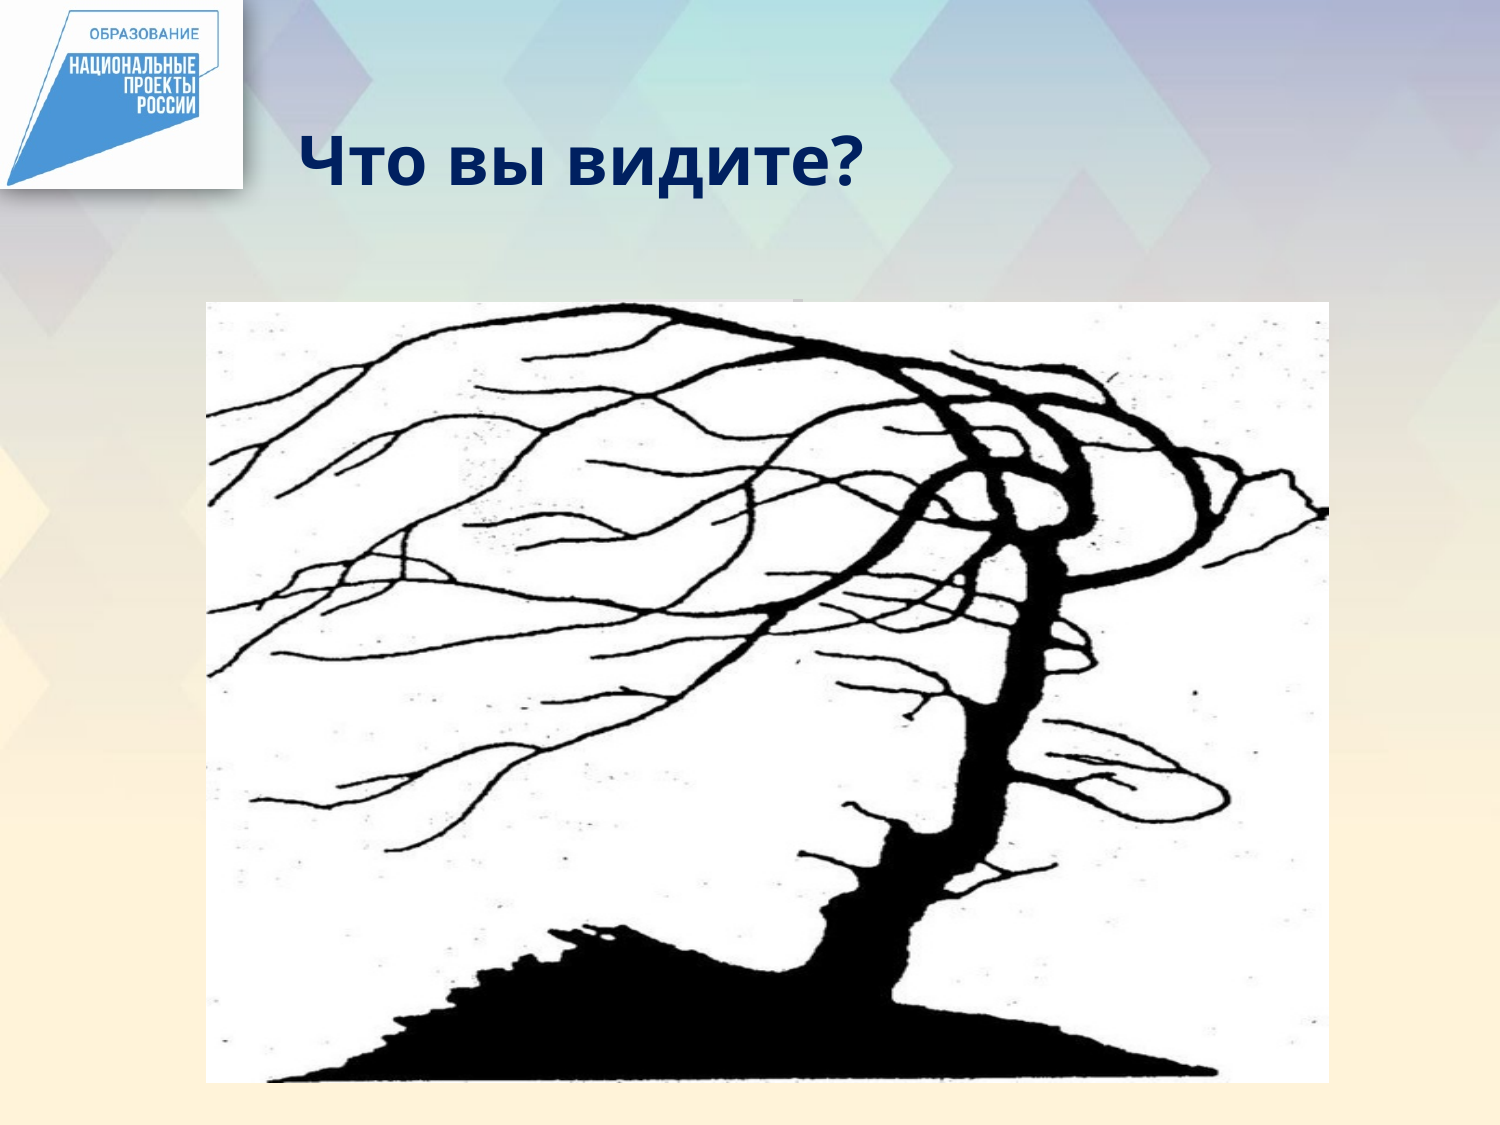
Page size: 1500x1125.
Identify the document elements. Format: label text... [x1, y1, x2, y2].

title Что вы видите? [0, 54, 1164, 272]
picture [0, 0, 1500, 1125]
